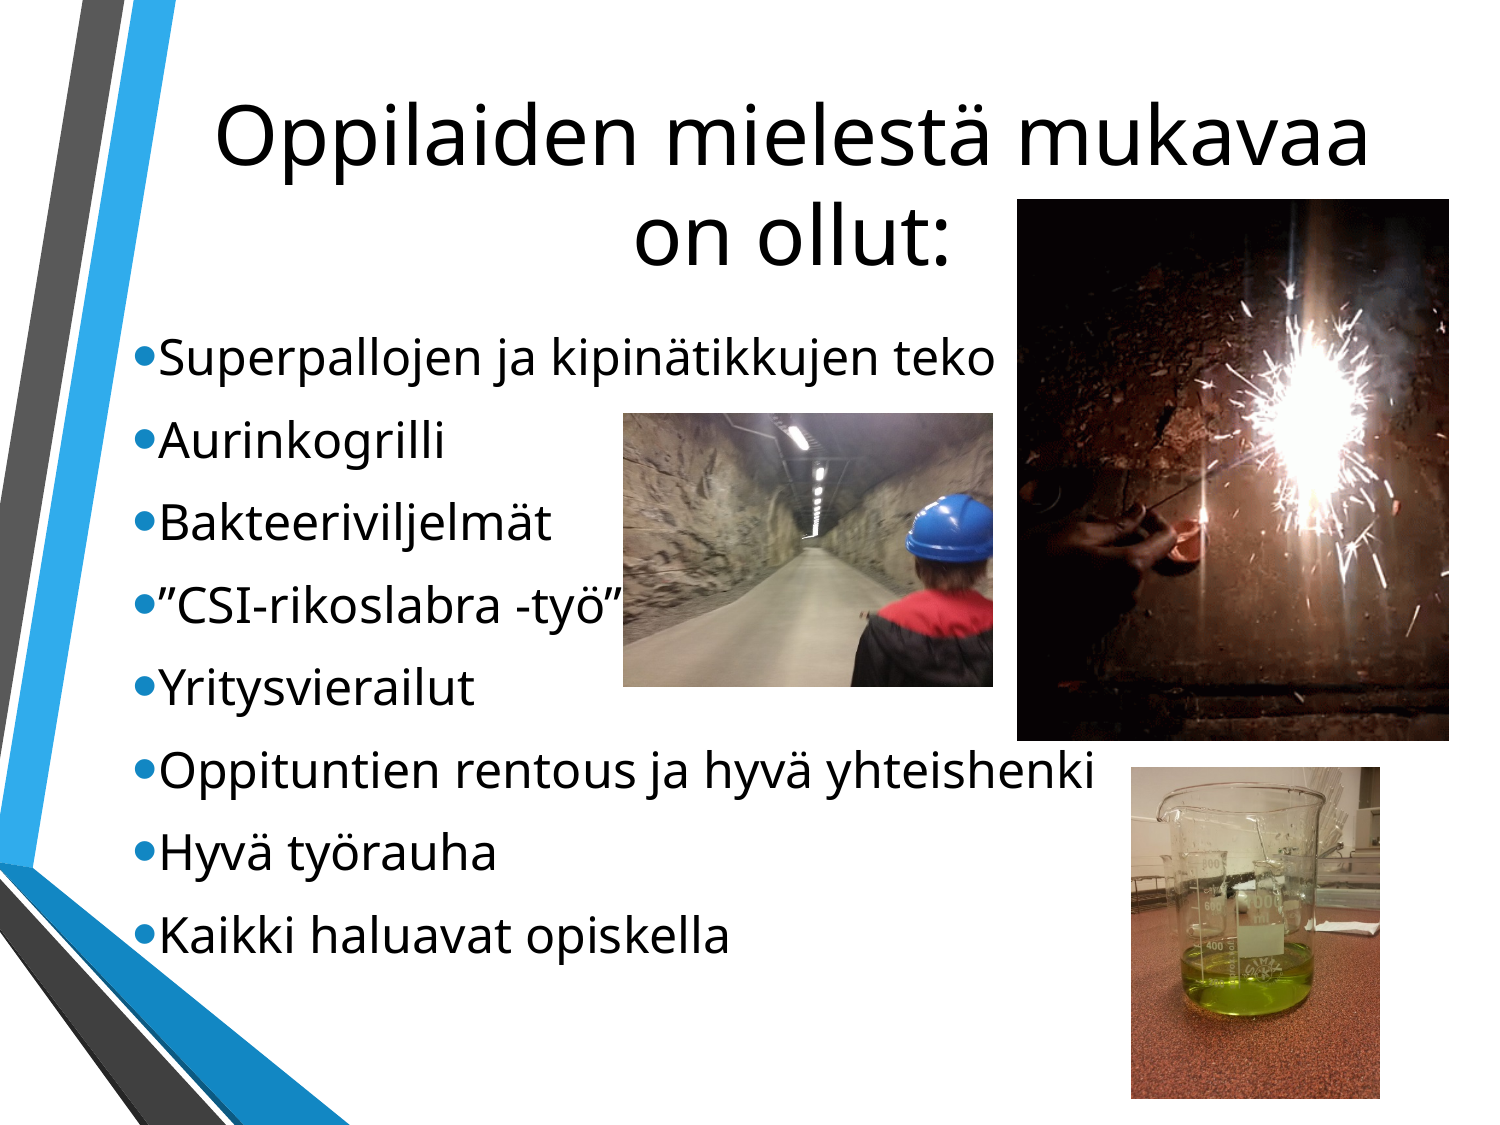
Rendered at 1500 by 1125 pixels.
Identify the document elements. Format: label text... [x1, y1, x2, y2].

title Oppilaiden mielestä mukavaa on ollut: [161, 75, 1425, 318]
picture [1130, 767, 1380, 1099]
list Superpallojen ja kipinätikkujen teko Aurinkogrilli Bakteeriviljelmät ”CSI-rikoslabra -työ” Yritysvierailut Oppituntien rentous ja hyvä yhteishenki Hyvä työrauha Kaikki haluavat opiskella [118, 318, 1400, 1083]
picture [623, 413, 993, 687]
picture [1017, 199, 1449, 742]
